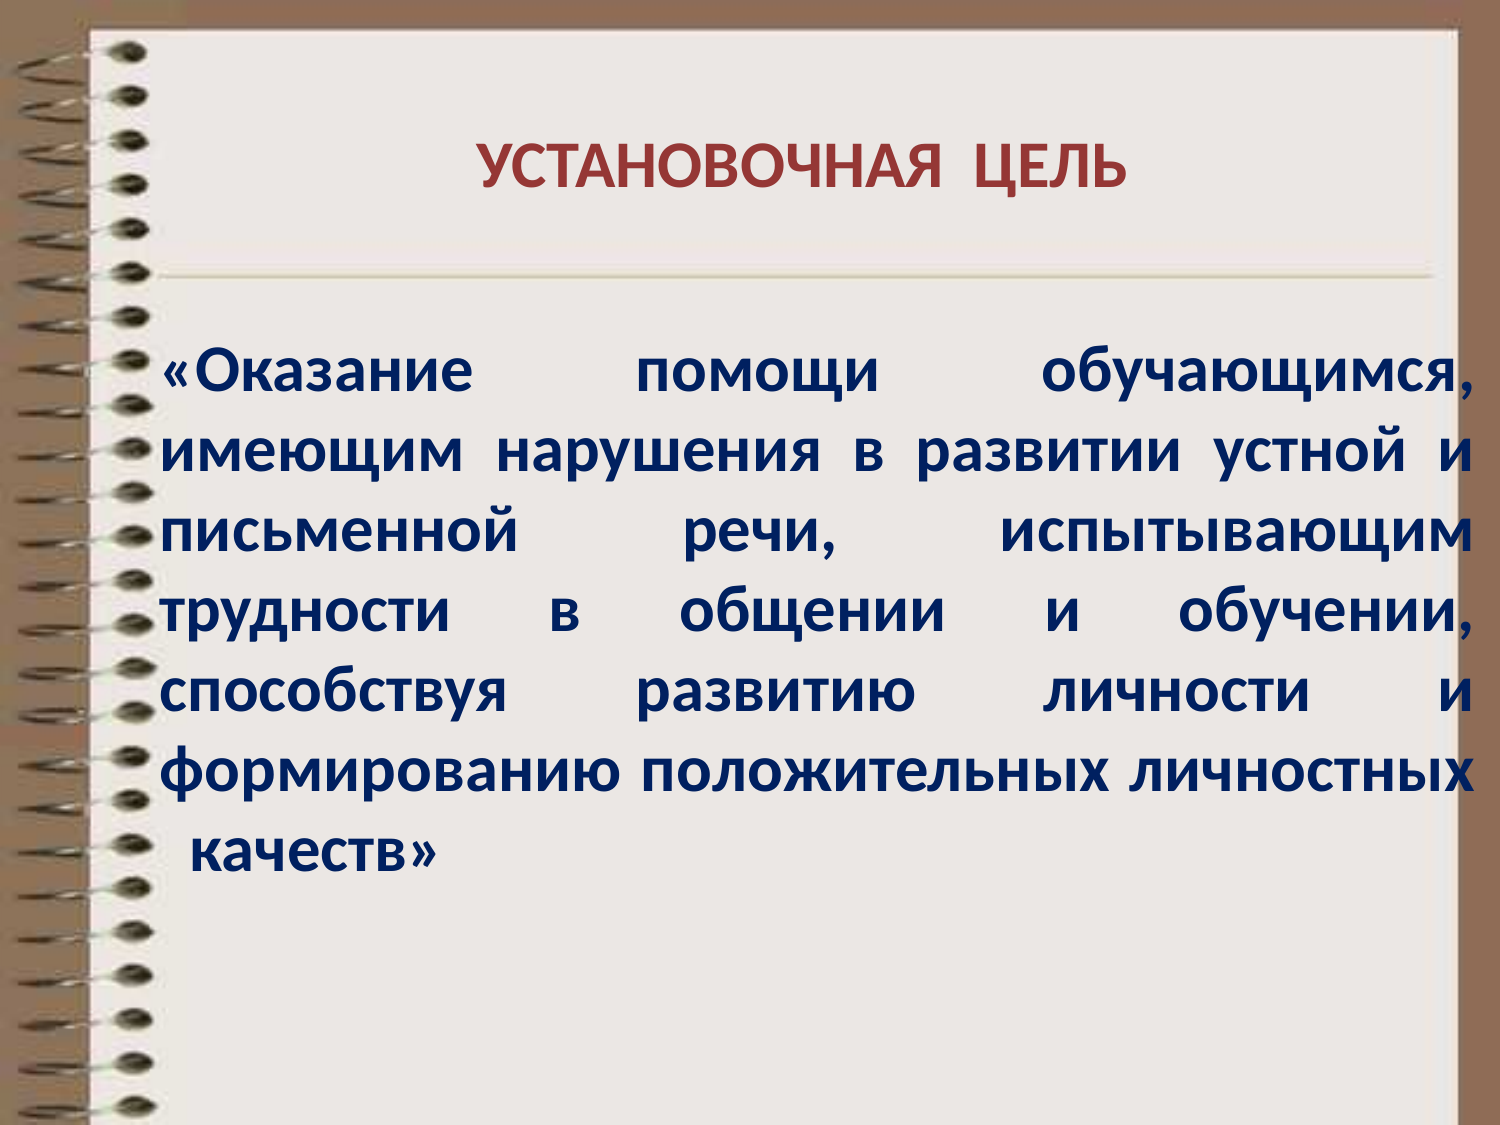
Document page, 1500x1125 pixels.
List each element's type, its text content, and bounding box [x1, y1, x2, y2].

picture [0, 0, 1500, 1125]
text_box «Оказание помощи обучающимся, имеющим нарушения в развитии устной и письменной речи, испытывающим трудности в общении и обучении, способствуя развитию личности и формированию положительных личностных качеств» [144, 317, 1492, 892]
text_box УСТАНОВОЧНАЯ ЦЕЛЬ [461, 113, 1174, 209]
